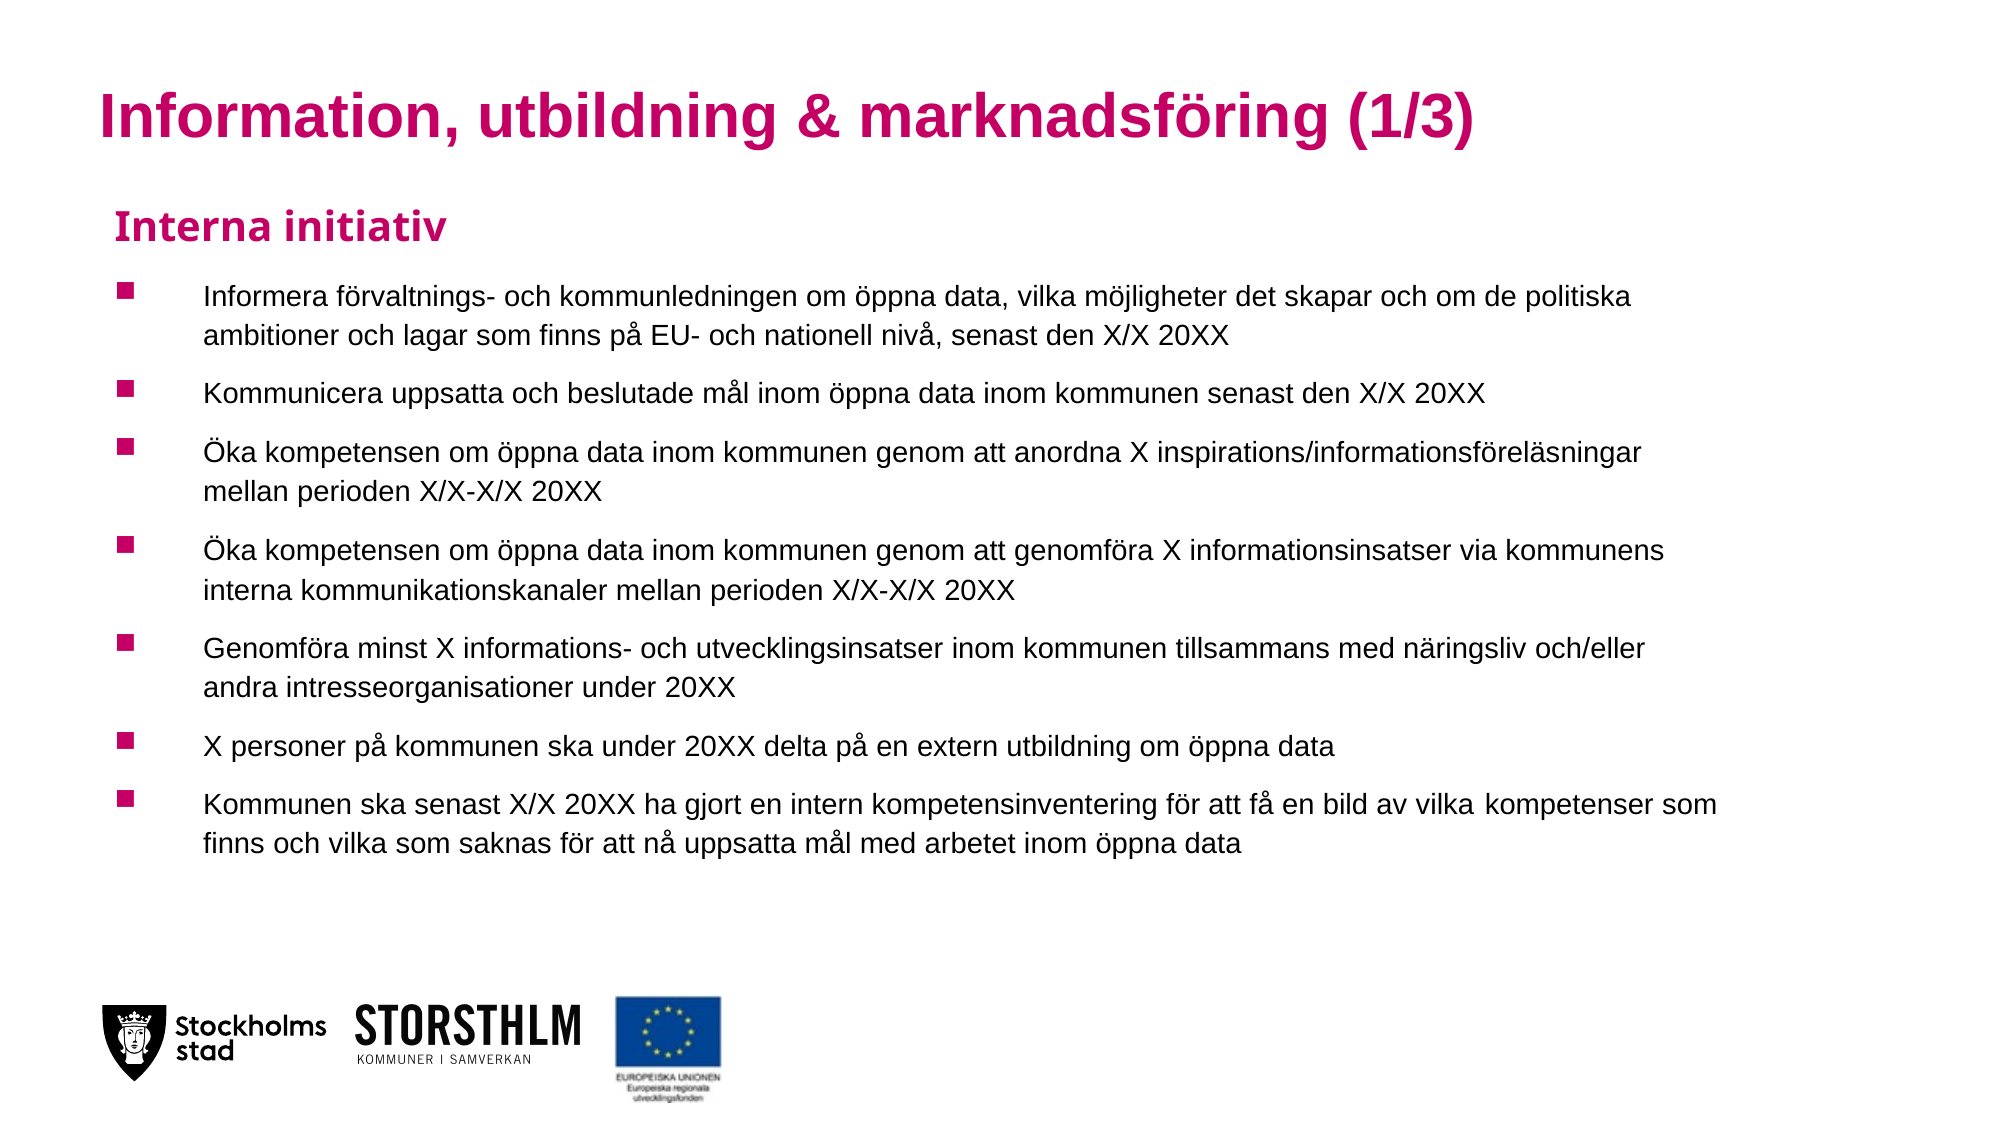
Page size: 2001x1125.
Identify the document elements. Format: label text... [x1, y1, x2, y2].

picture [614, 995, 723, 1103]
picture [355, 1004, 580, 1064]
title Information, utbildning & marknadsföring (1/3) [99, 75, 1900, 212]
text_box Interna initiativ Informera förvaltnings- och kommunledningen om öppna data, vilka möjligheter det skapar och om de politiska ambitioner och lagar som finns på EU- och nationell nivå, senast den X/X 20XX Kommunicera uppsatta och beslutade mål inom öppna data inom kommunen senast den X/X 20XX Öka kompetensen om öppna data inom kommunen genom att anordna X inspirations/informationsföreläsningar mellan perioden X/X-X/X 20XX Öka kompetensen om öppna data inom kommunen genom att genomföra X informationsinsatser via kommunens interna kommunikationskanaler mellan perioden X/X-X/X 20XX Genomföra minst X informations- och utvecklingsinsatser inom kommunen tillsammans med näringsliv och/eller andra intresseorganisationer under 20XX X personer på kommunen ska under 20XX delta på en extern utbildning om öppna data Kommunen ska senast X/X 20XX ha gjort en intern kompetensinventering för att få en bild av vilka kompetenser som finns och vilka som saknas för att nå uppsatta mål med arbetet inom öppna data [99, 188, 1743, 926]
